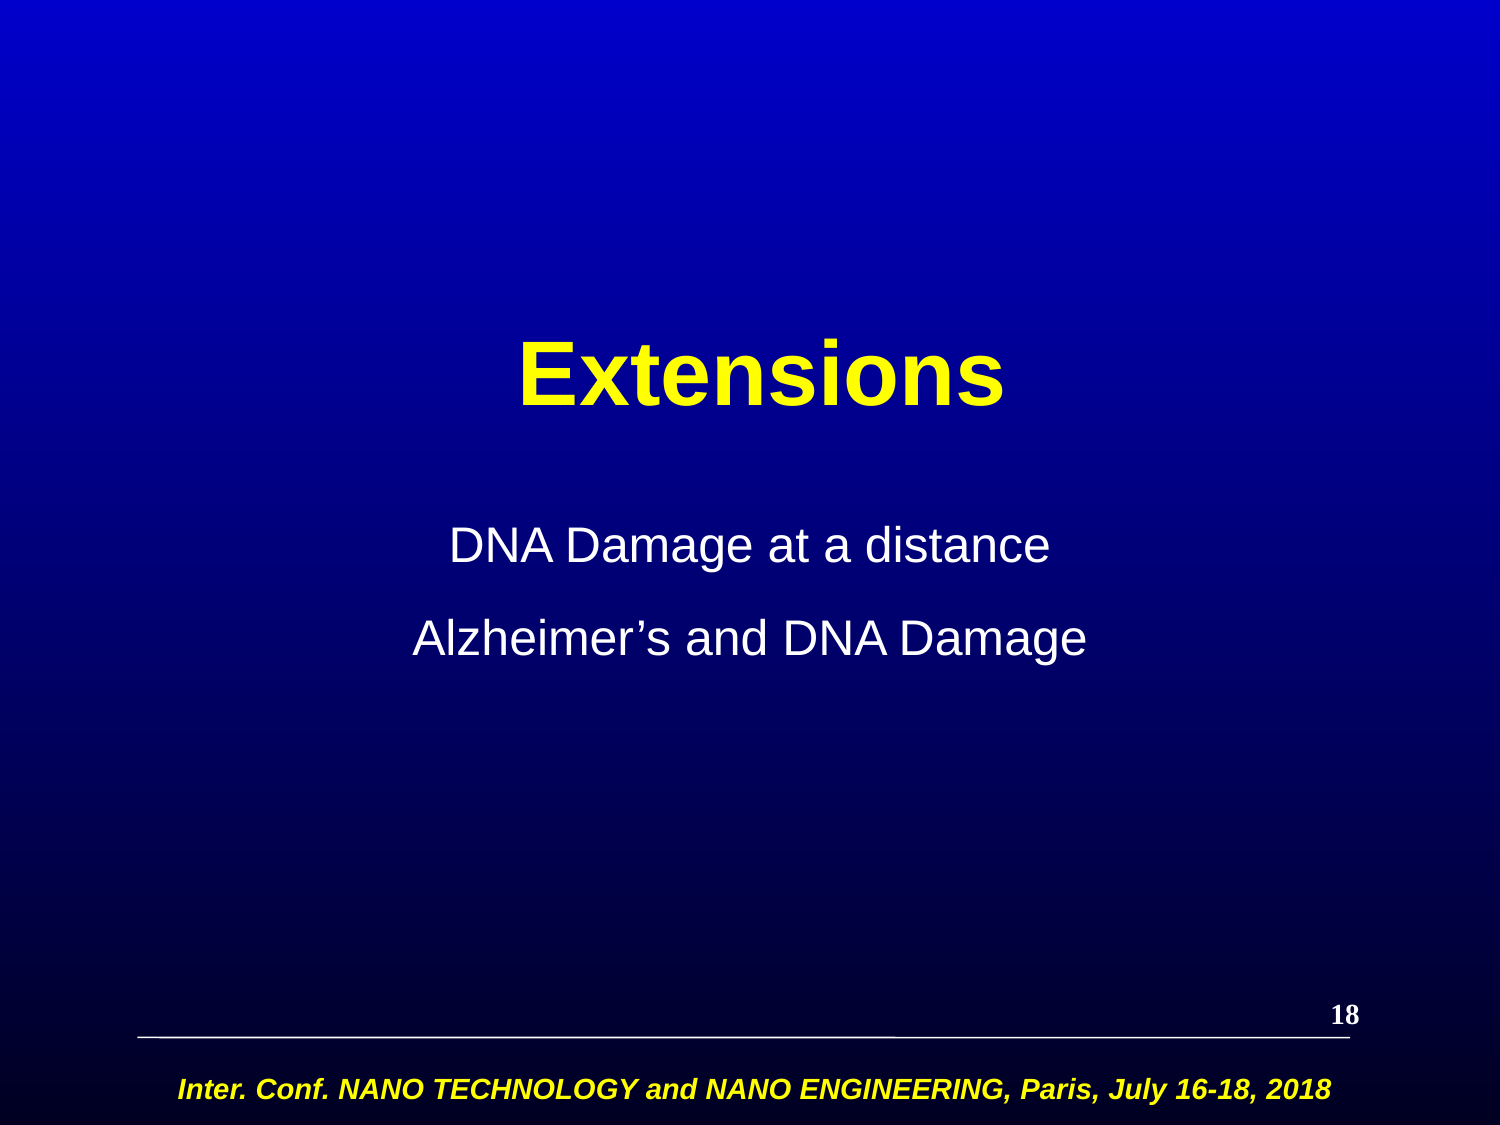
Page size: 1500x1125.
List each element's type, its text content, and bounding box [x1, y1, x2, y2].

text_box DNA Damage at a distance Alzheimer’s and DNA Damage [362, 475, 1138, 767]
footer Inter. Conf. NANO TECHNOLOGY and NANO ENGINEERING, Paris, July 16-18, 2018 [162, 1062, 1438, 1125]
slide_number 18 [1062, 987, 1376, 1088]
title Extensions [125, 275, 1400, 463]
